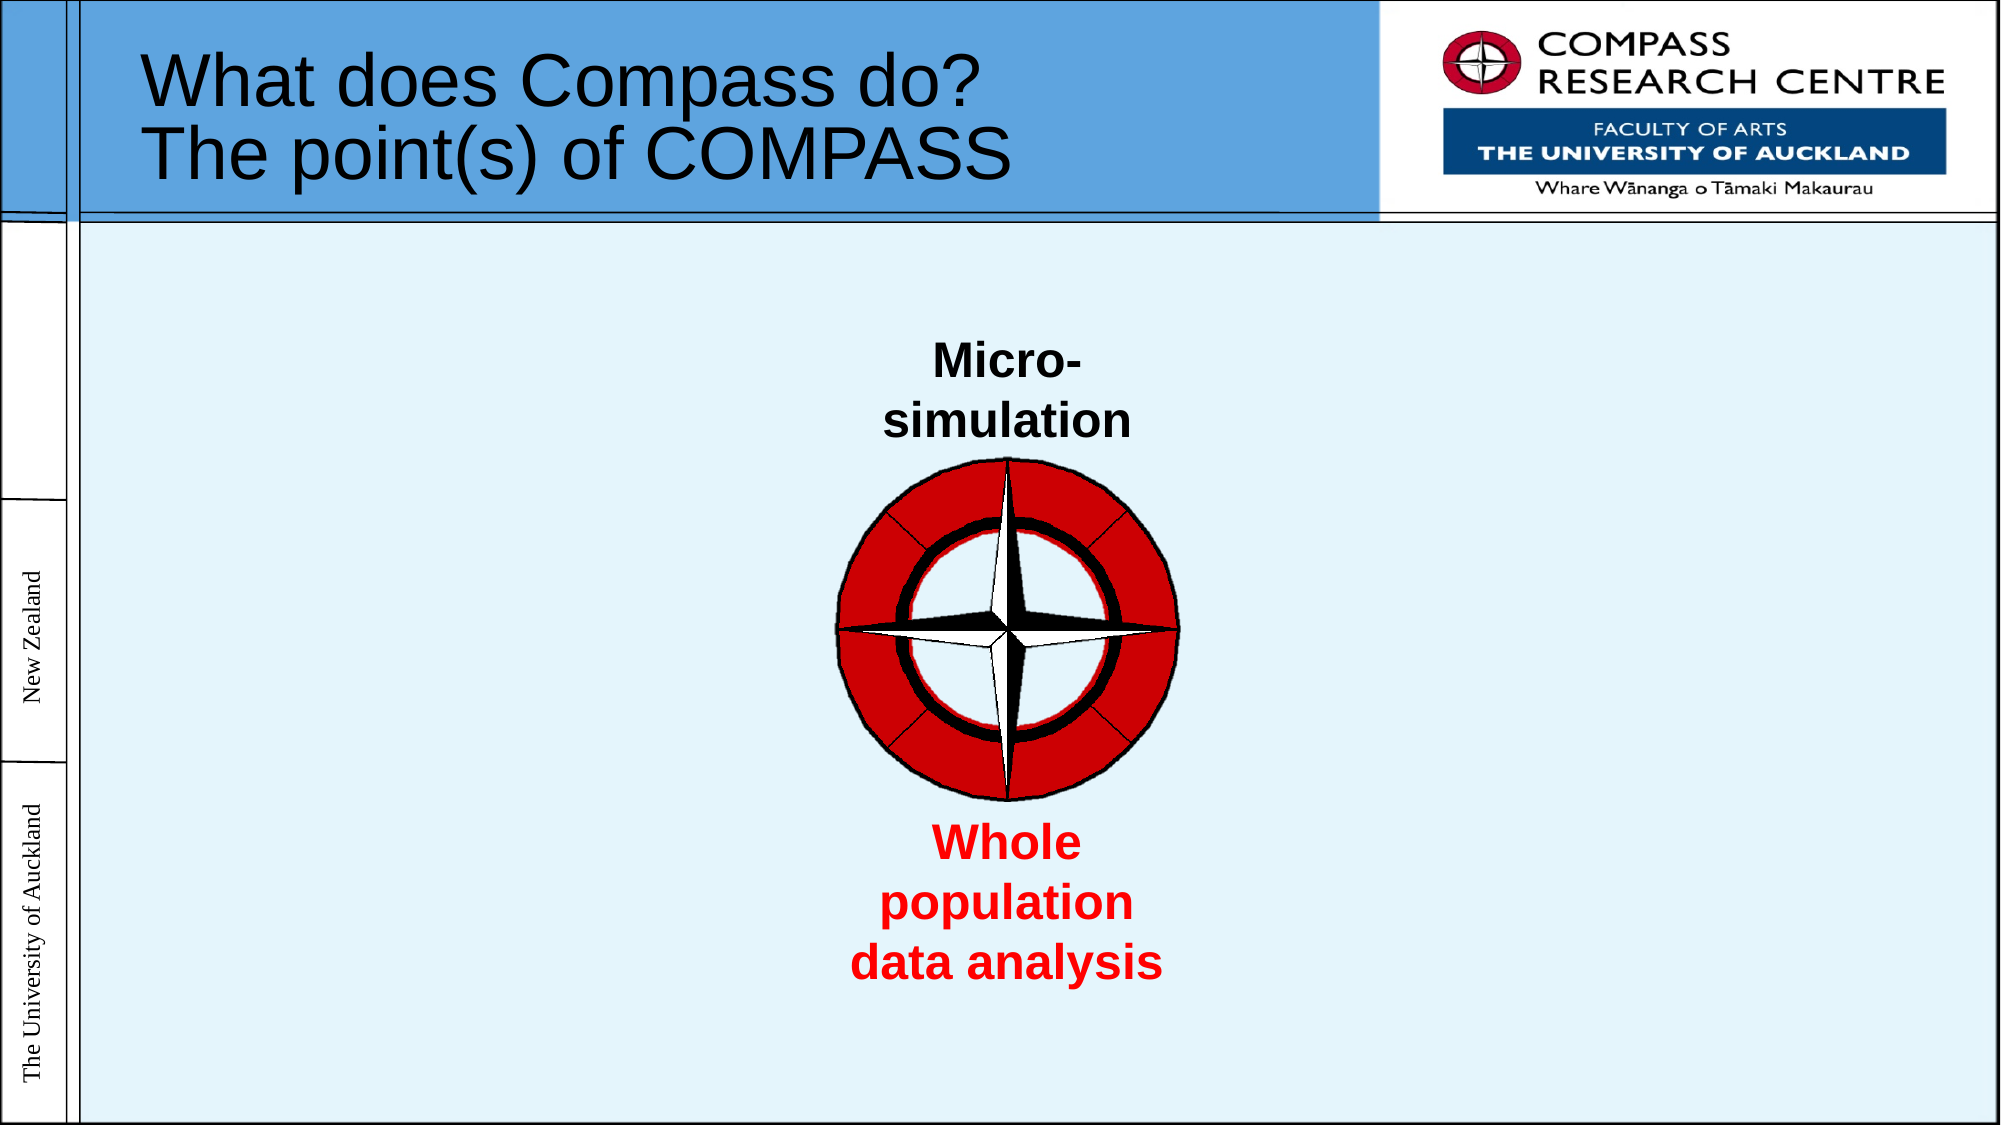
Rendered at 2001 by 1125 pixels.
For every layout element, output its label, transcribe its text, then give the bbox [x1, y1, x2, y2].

picture [1, 223, 65, 498]
picture [81, 1, 1999, 211]
picture [68, 1, 79, 1124]
picture [81, 214, 1999, 221]
text_box Whole population data analysis [834, 810, 1180, 997]
picture [1, 1, 65, 211]
text_box Micro-simulation [863, 319, 1152, 454]
picture [81, 223, 1999, 1124]
picture [1, 214, 65, 221]
picture [1, 501, 65, 761]
title What does Compass do? The point(s) of COMPASS [125, 39, 1120, 203]
picture [1, 763, 65, 1124]
